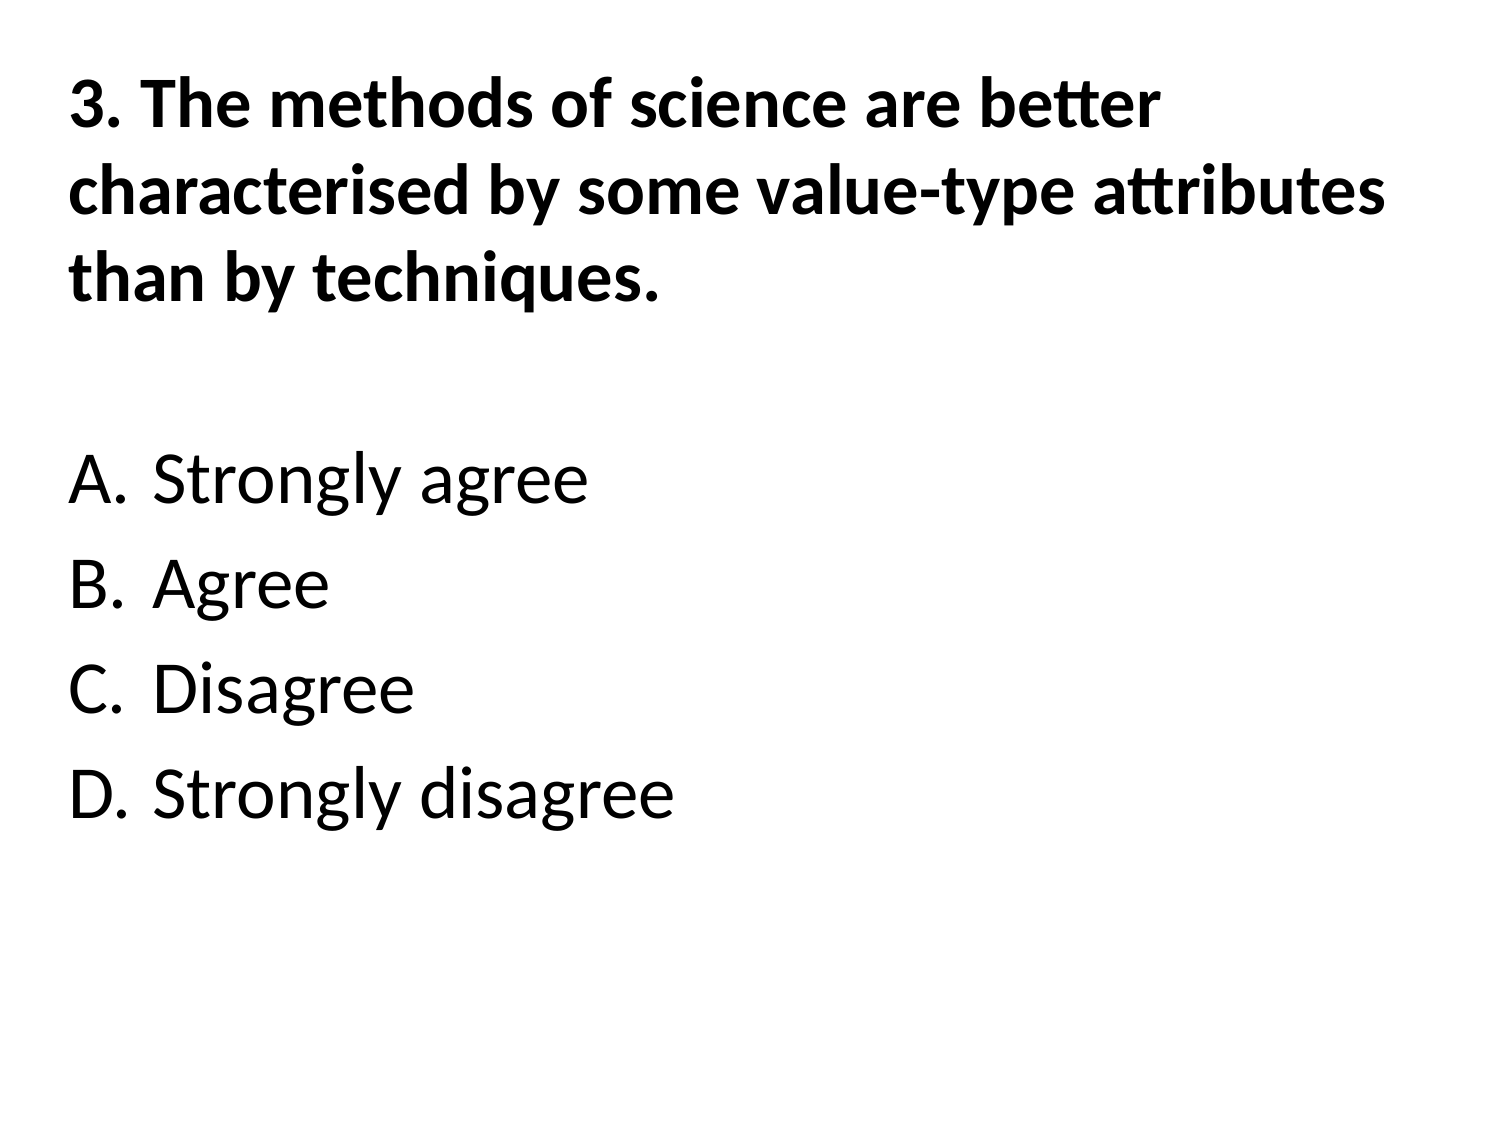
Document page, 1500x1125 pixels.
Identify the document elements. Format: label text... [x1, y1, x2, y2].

title 3. The methods of science are better characterised by some value-type attributes than by techniques. [53, 45, 1425, 327]
list Strongly agree Agree Disagree Strongly disagree [53, 420, 1404, 1057]
